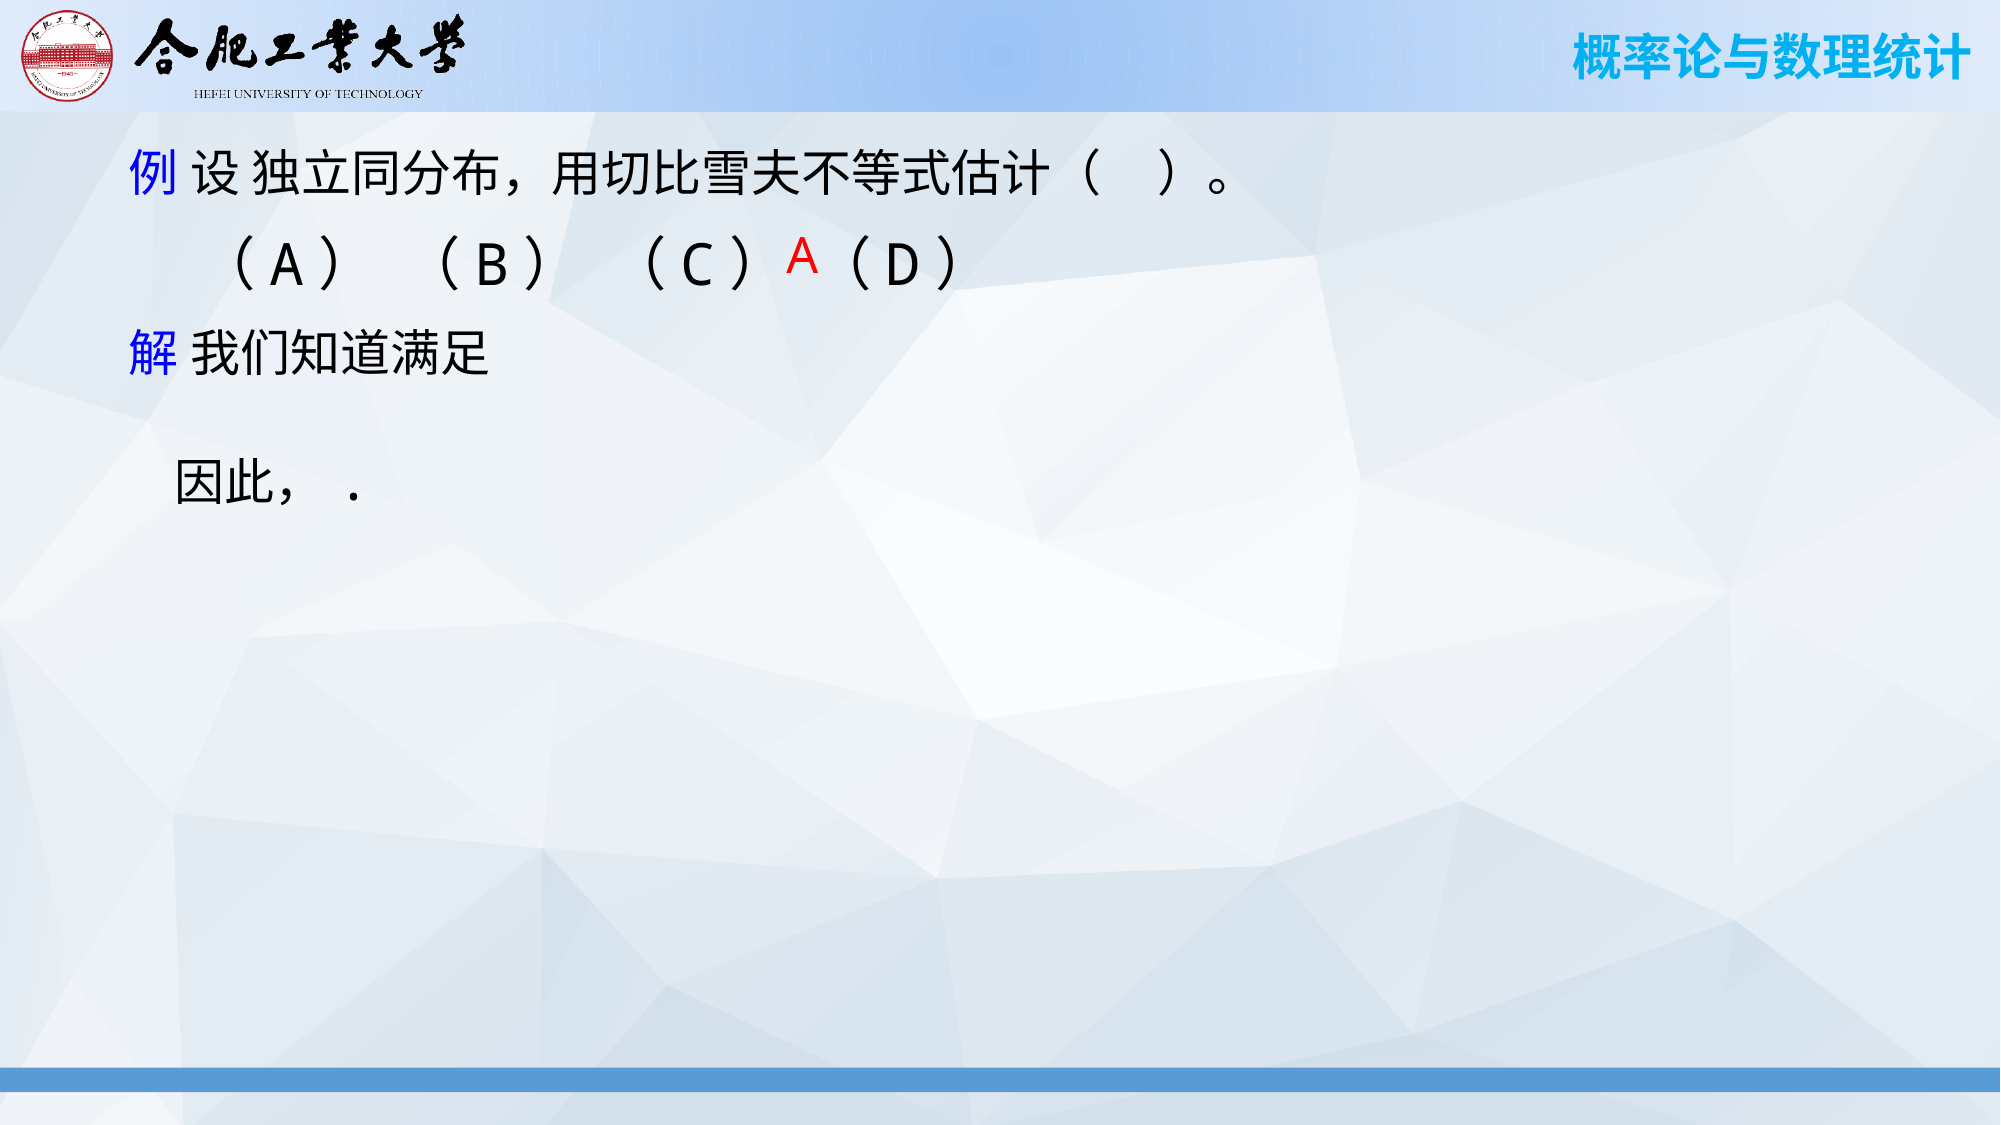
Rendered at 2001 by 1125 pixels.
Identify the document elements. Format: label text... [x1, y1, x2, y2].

picture [0, 0, 2001, 1125]
text_box A [771, 216, 899, 291]
picture [134, 13, 465, 98]
picture [21, 10, 113, 102]
